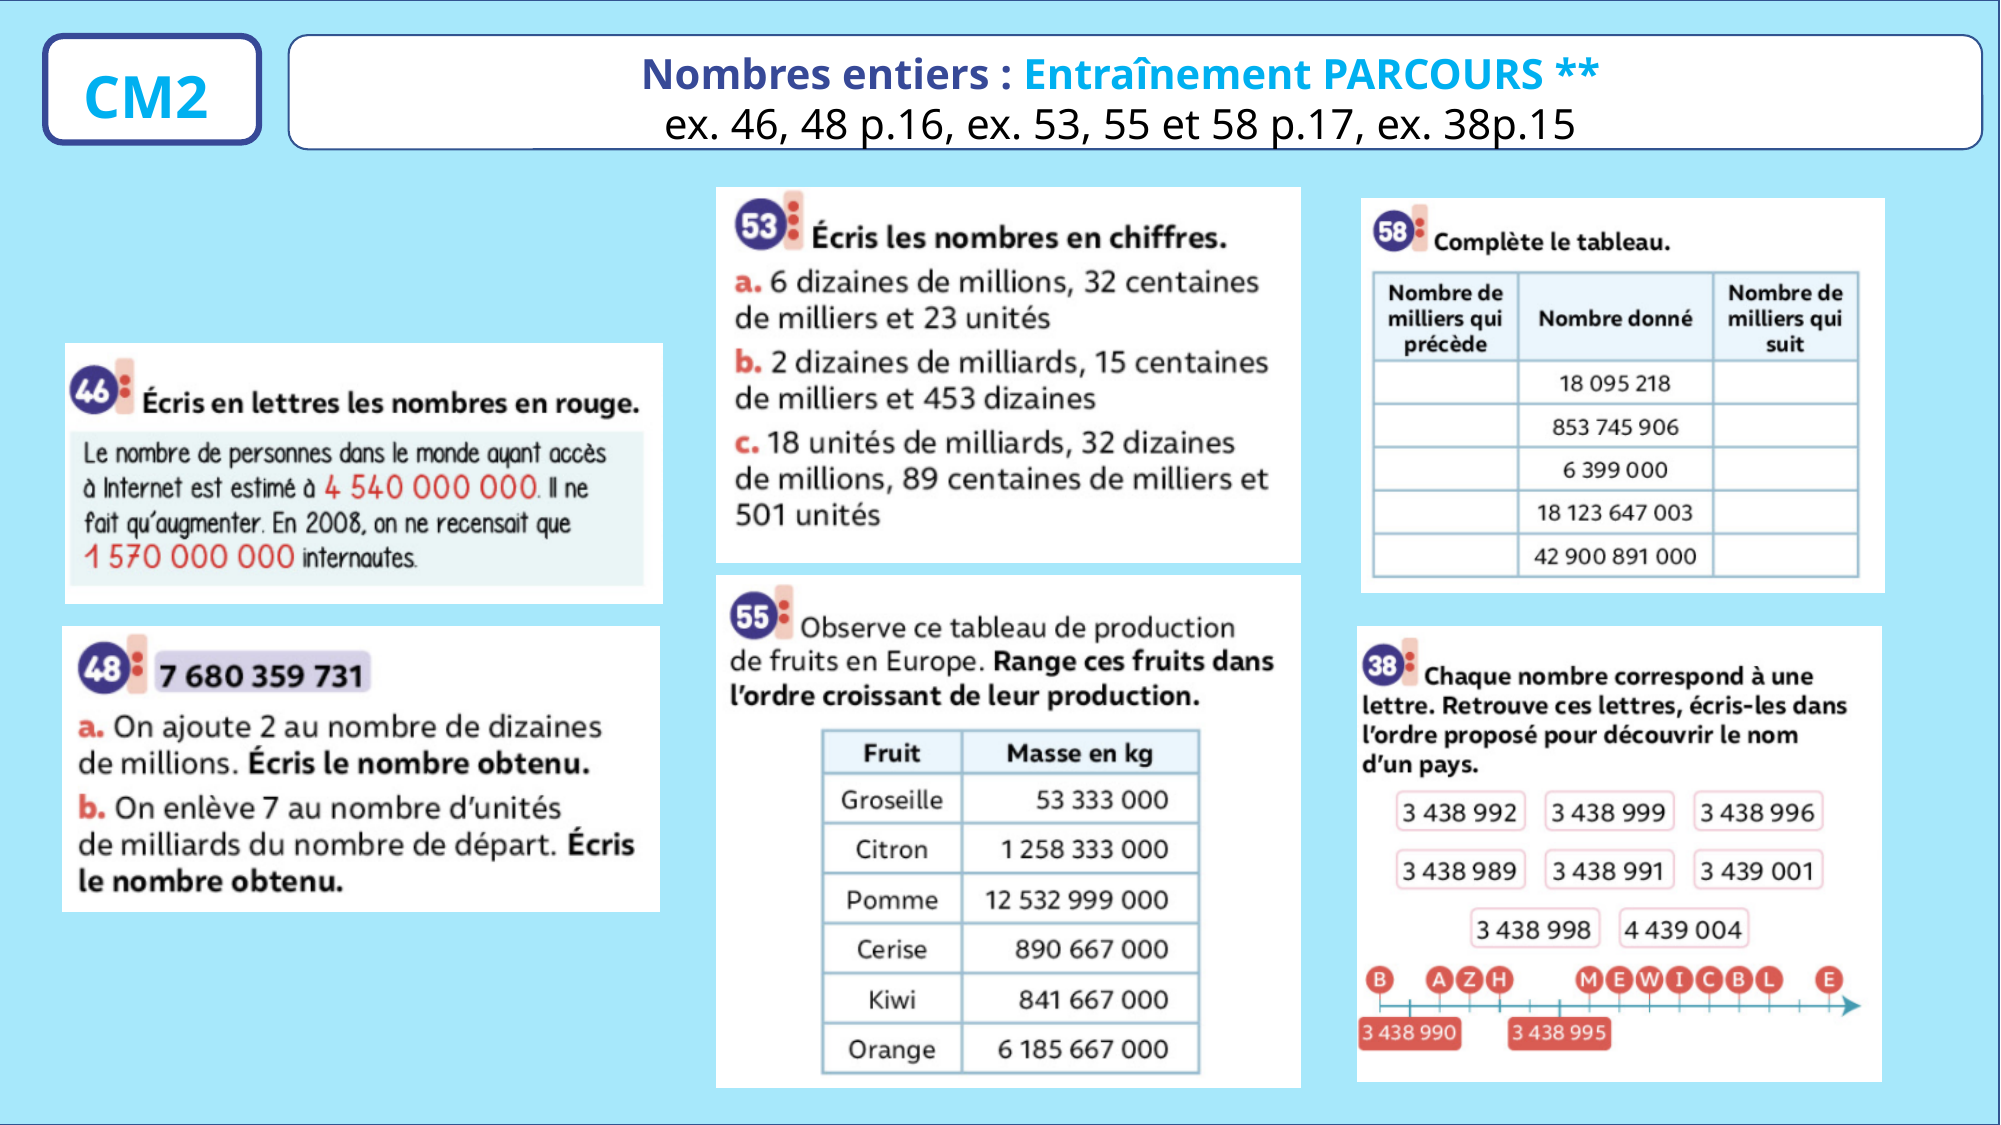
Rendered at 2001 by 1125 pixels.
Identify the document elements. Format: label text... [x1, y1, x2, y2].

footer www.maitresseherisson.com [662, 1042, 1338, 1103]
picture [716, 187, 1301, 563]
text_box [45, 36, 260, 143]
picture [65, 343, 663, 604]
text_box [0, 0, 2000, 1125]
picture [1361, 198, 1885, 593]
picture [716, 575, 1301, 1089]
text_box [288, 35, 1983, 157]
picture [1357, 626, 1882, 1082]
picture [62, 626, 660, 912]
